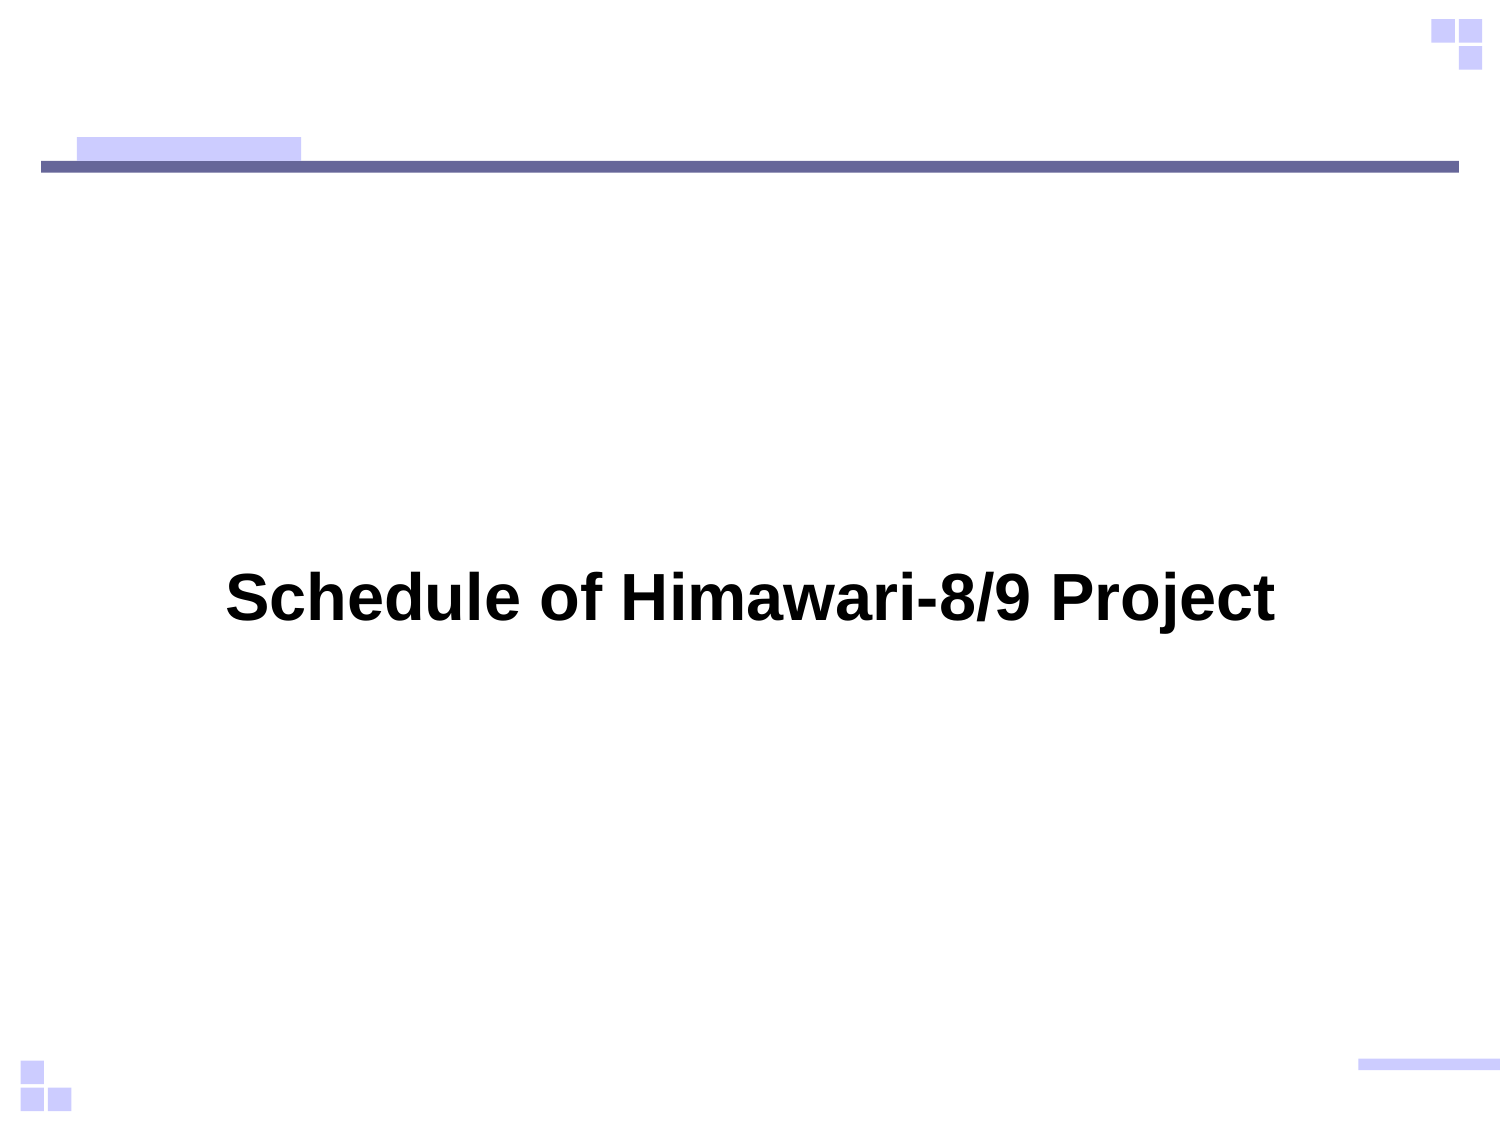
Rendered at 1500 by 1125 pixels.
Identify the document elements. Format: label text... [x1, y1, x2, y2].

list Schedule of Himawari-8/9 Project [52, 491, 1449, 670]
